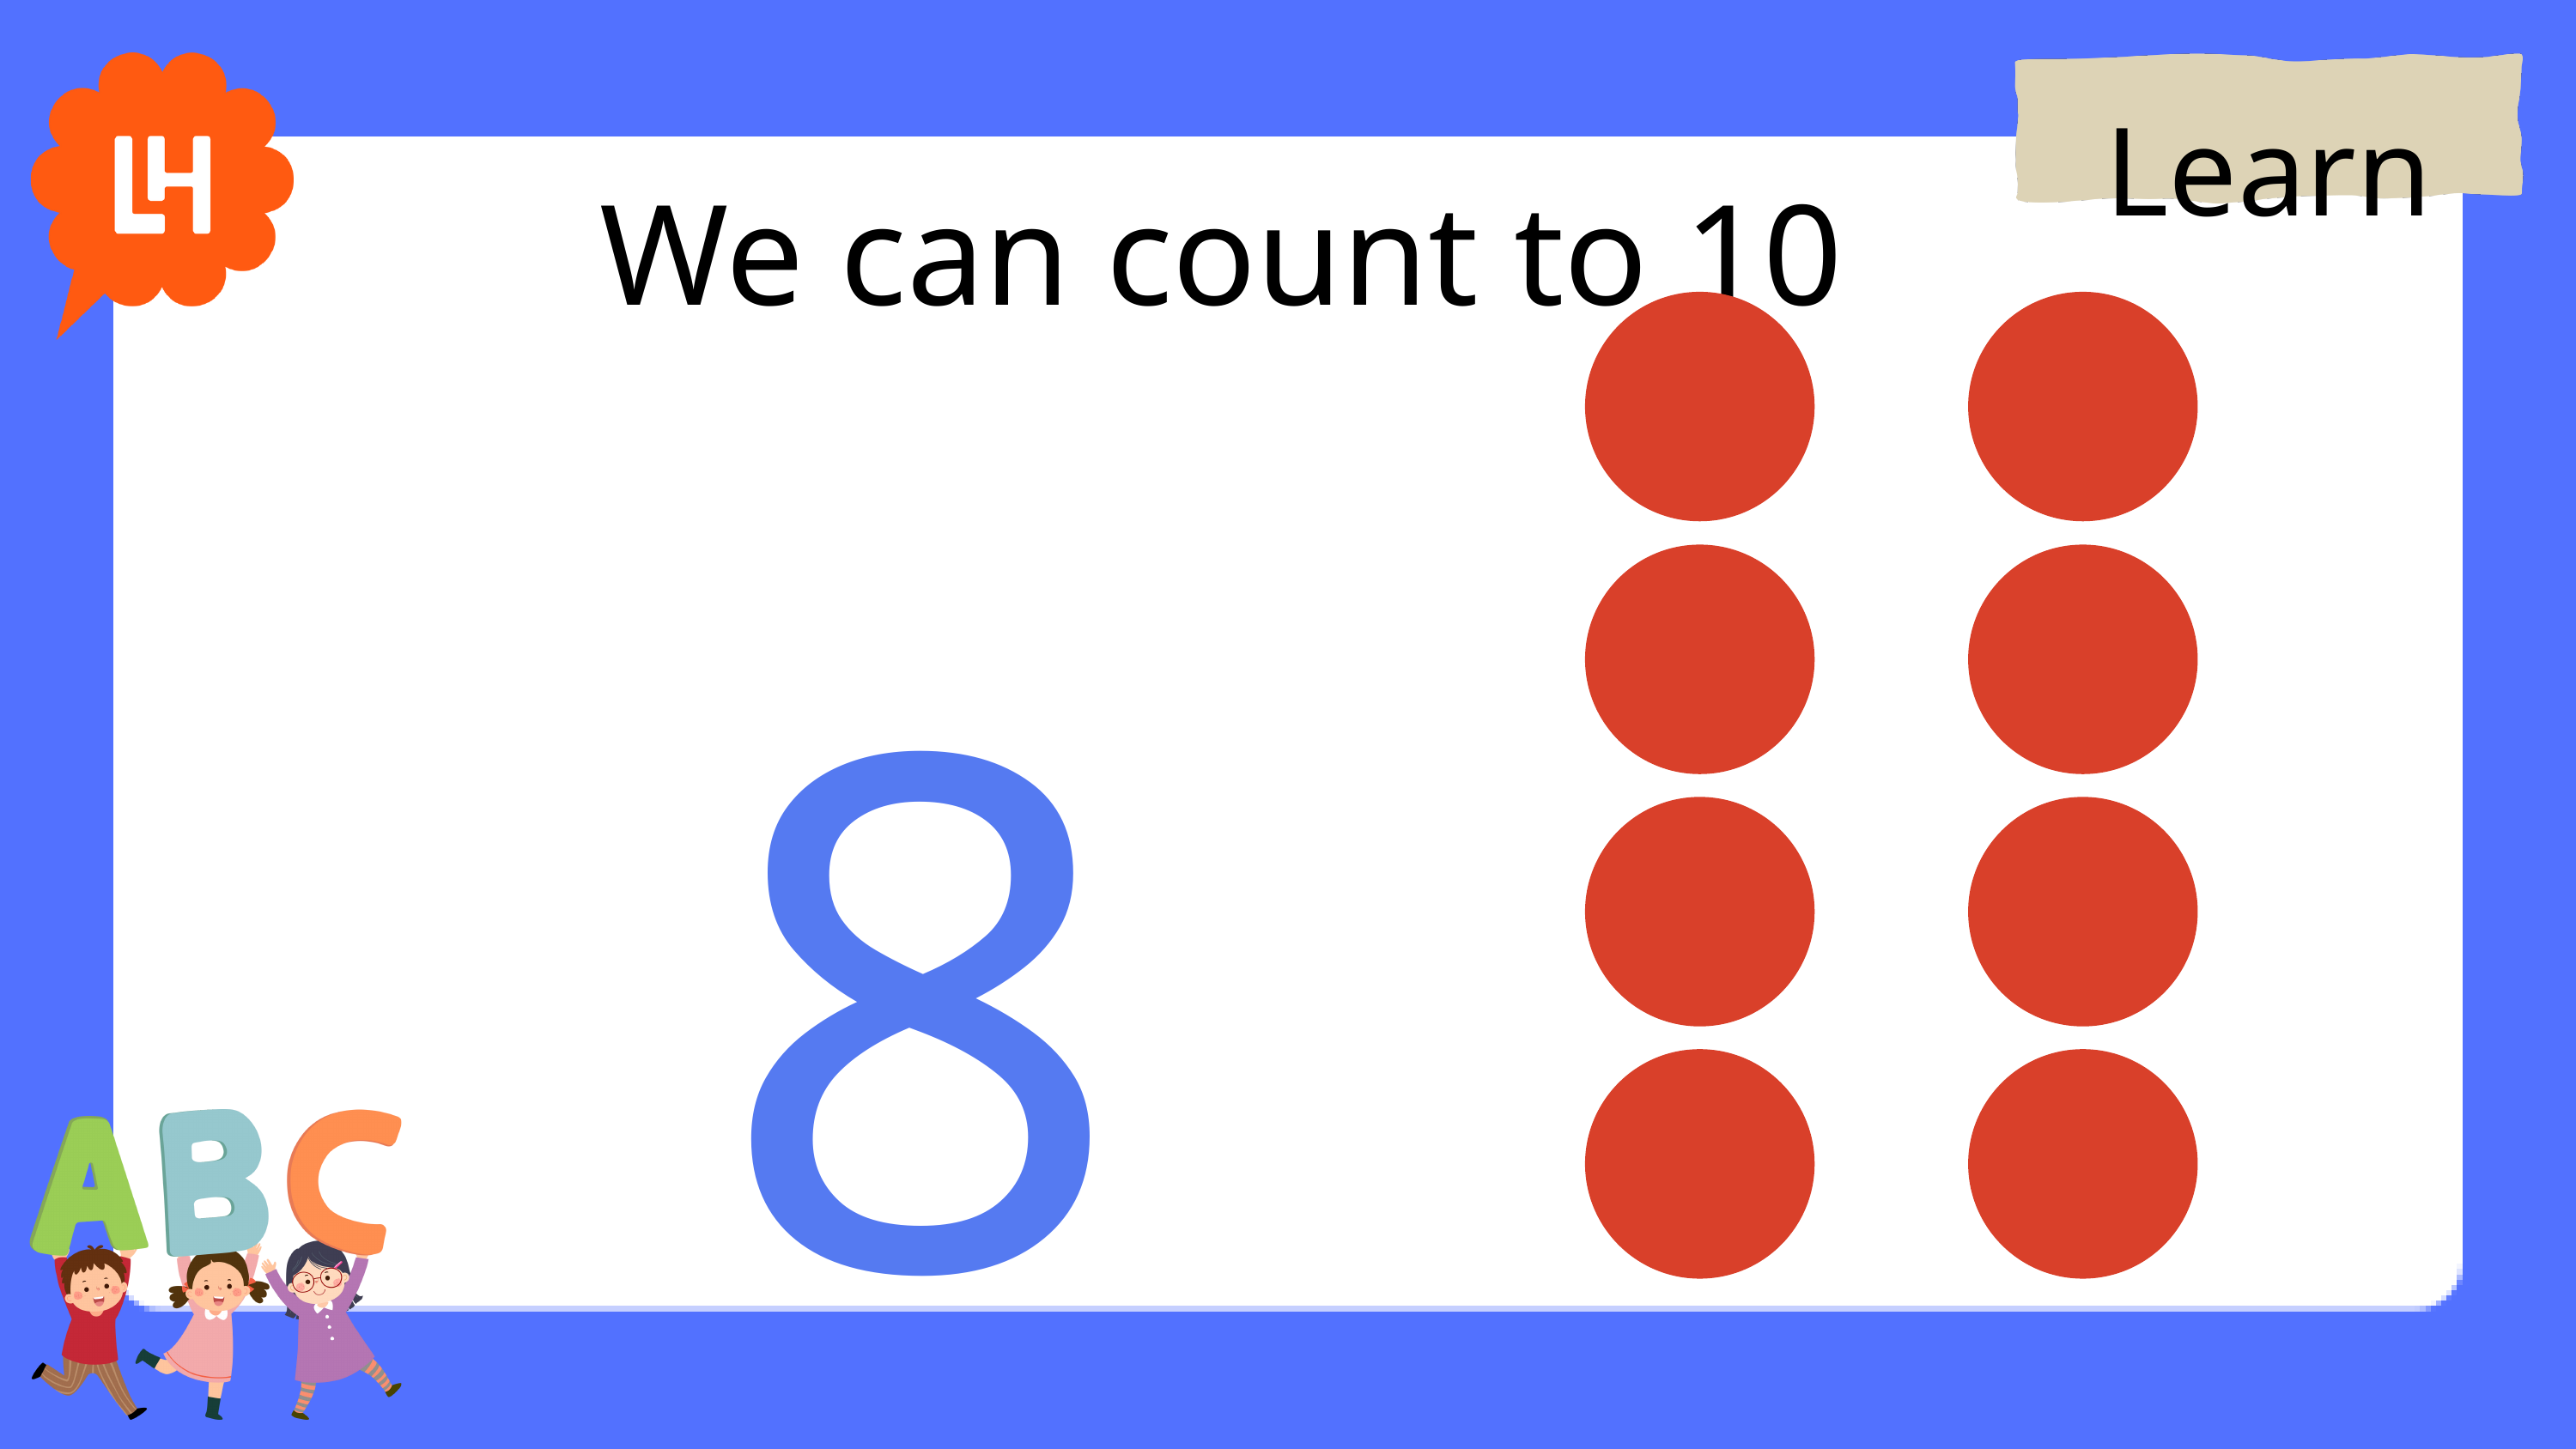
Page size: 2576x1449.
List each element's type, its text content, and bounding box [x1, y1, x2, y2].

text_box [1967, 291, 2198, 522]
text_box [29, 1109, 402, 1420]
text_box Learn [1833, 34, 2576, 241]
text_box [1584, 291, 1815, 522]
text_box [1967, 544, 2198, 774]
text_box [113, 136, 2463, 1312]
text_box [1967, 797, 2198, 1027]
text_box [1584, 1048, 1815, 1279]
text_box [30, 52, 294, 340]
text_box We can count to 10 [310, 146, 2133, 333]
text_box 8 [441, 451, 1401, 1412]
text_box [1584, 544, 1815, 774]
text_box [1584, 797, 1815, 1027]
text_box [1967, 1048, 2198, 1279]
